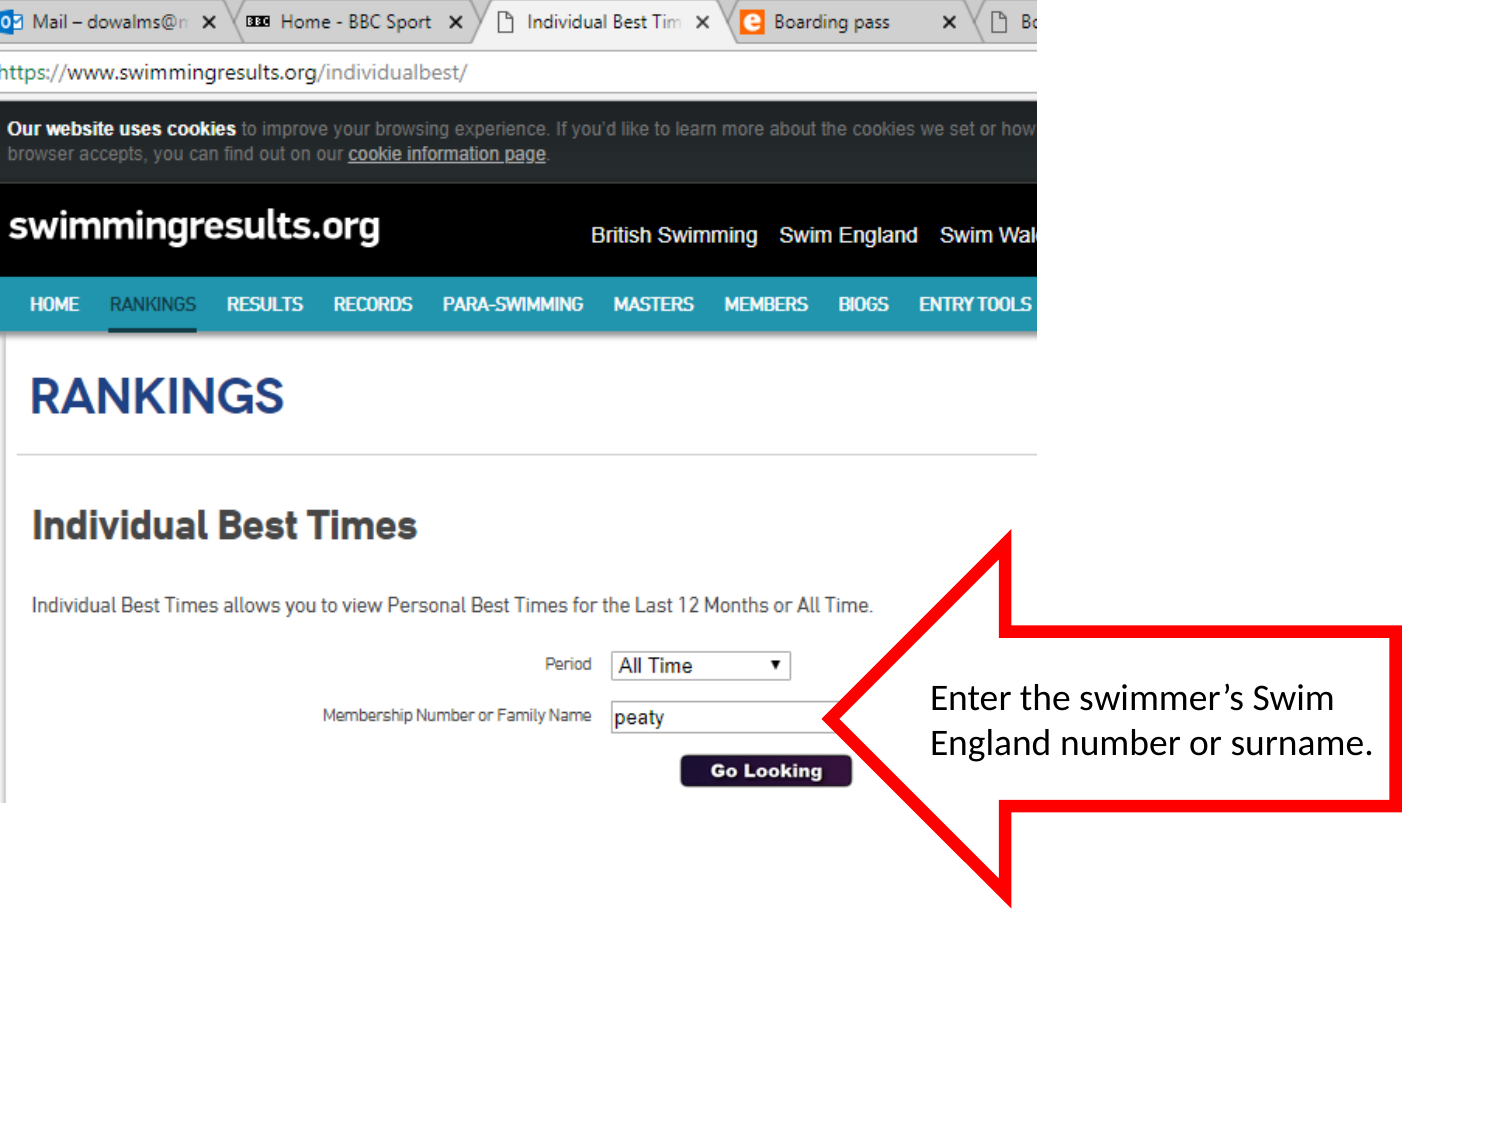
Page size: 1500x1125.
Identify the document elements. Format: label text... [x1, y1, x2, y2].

text_box [913, 630, 1397, 896]
text_box Enter the swimmer’s Swim England number or surname. [1037, 665, 1396, 771]
picture [0, 0, 1037, 803]
